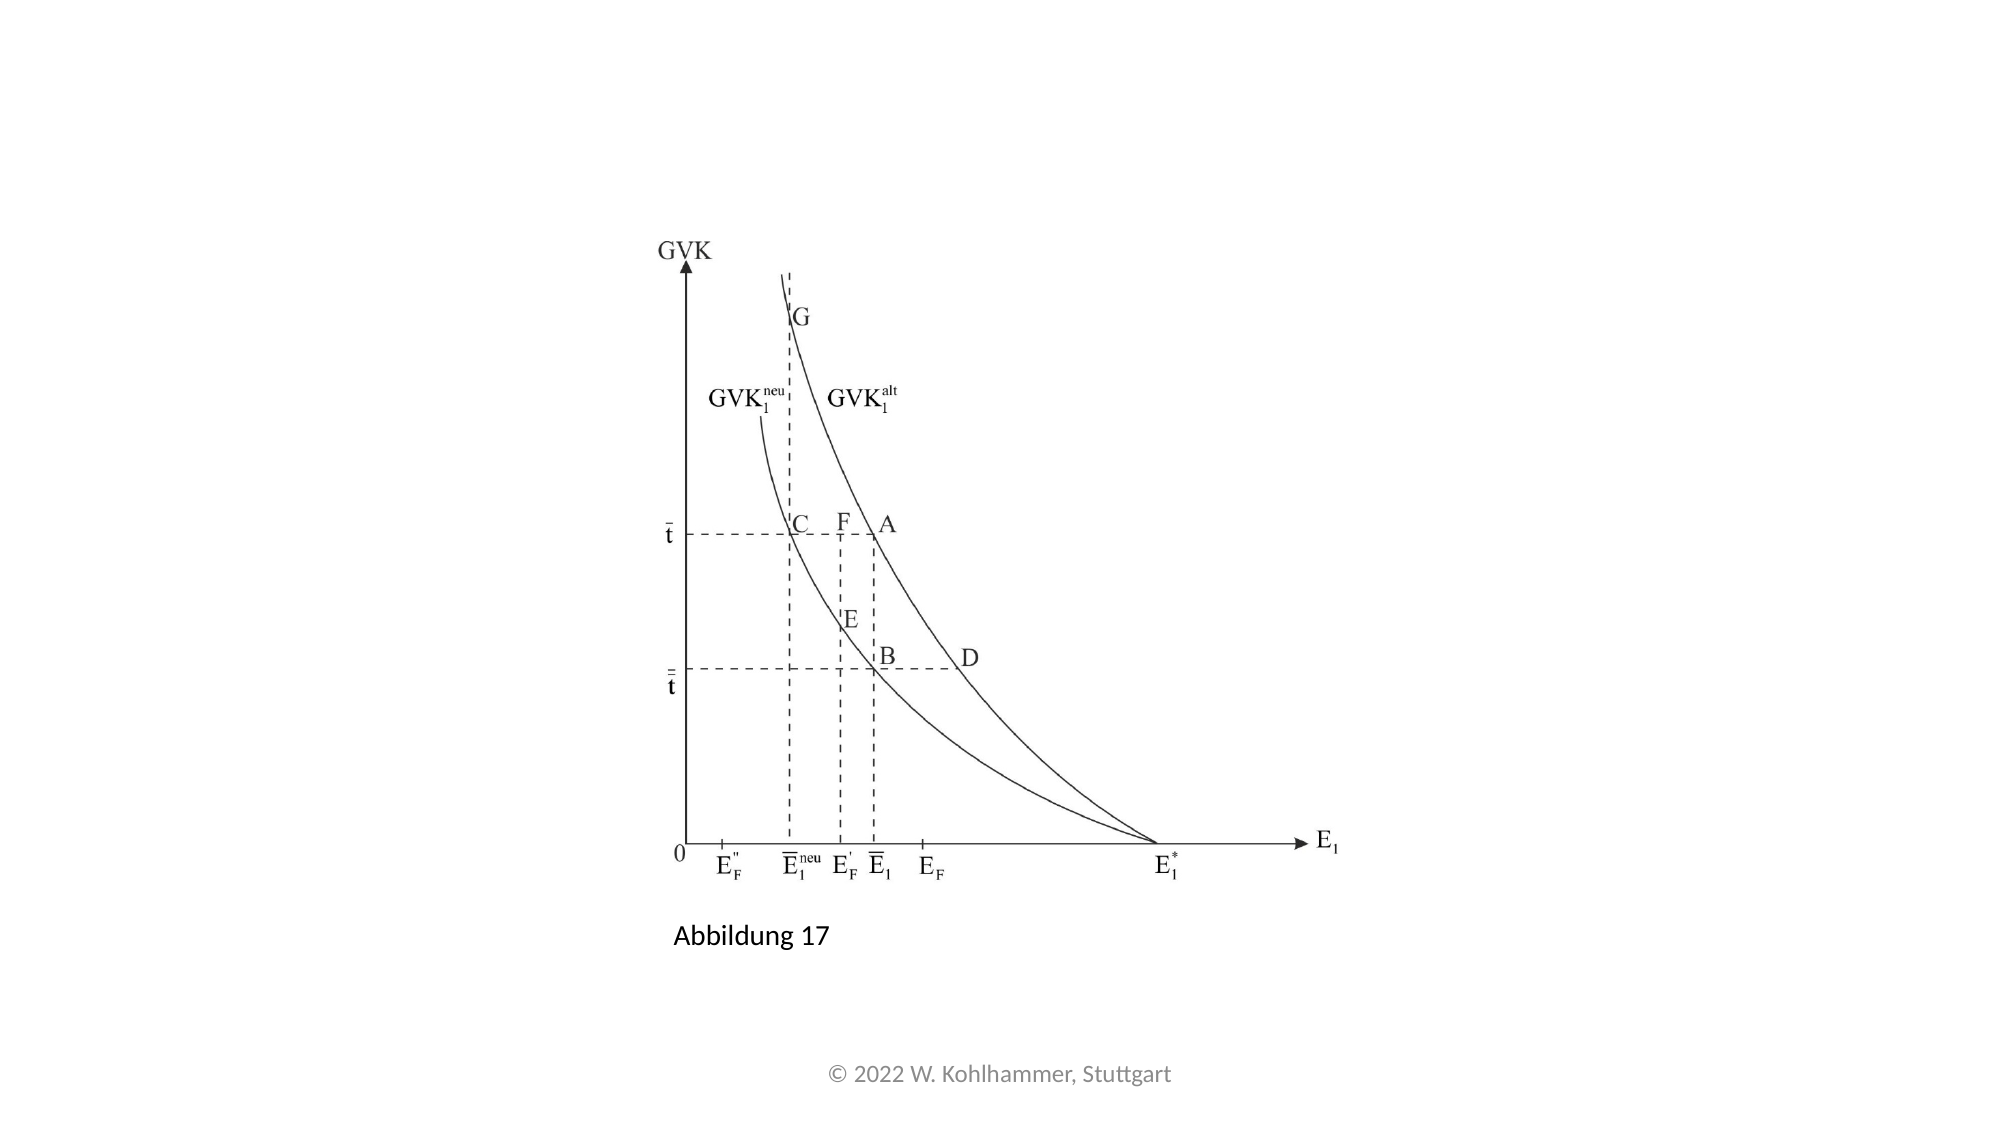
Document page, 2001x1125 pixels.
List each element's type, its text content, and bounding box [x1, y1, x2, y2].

text_box Abbildung 17 [658, 908, 846, 959]
picture [657, 241, 1343, 884]
footer © 2022 W. Kohlhammer, Stuttgart [662, 1042, 1338, 1103]
